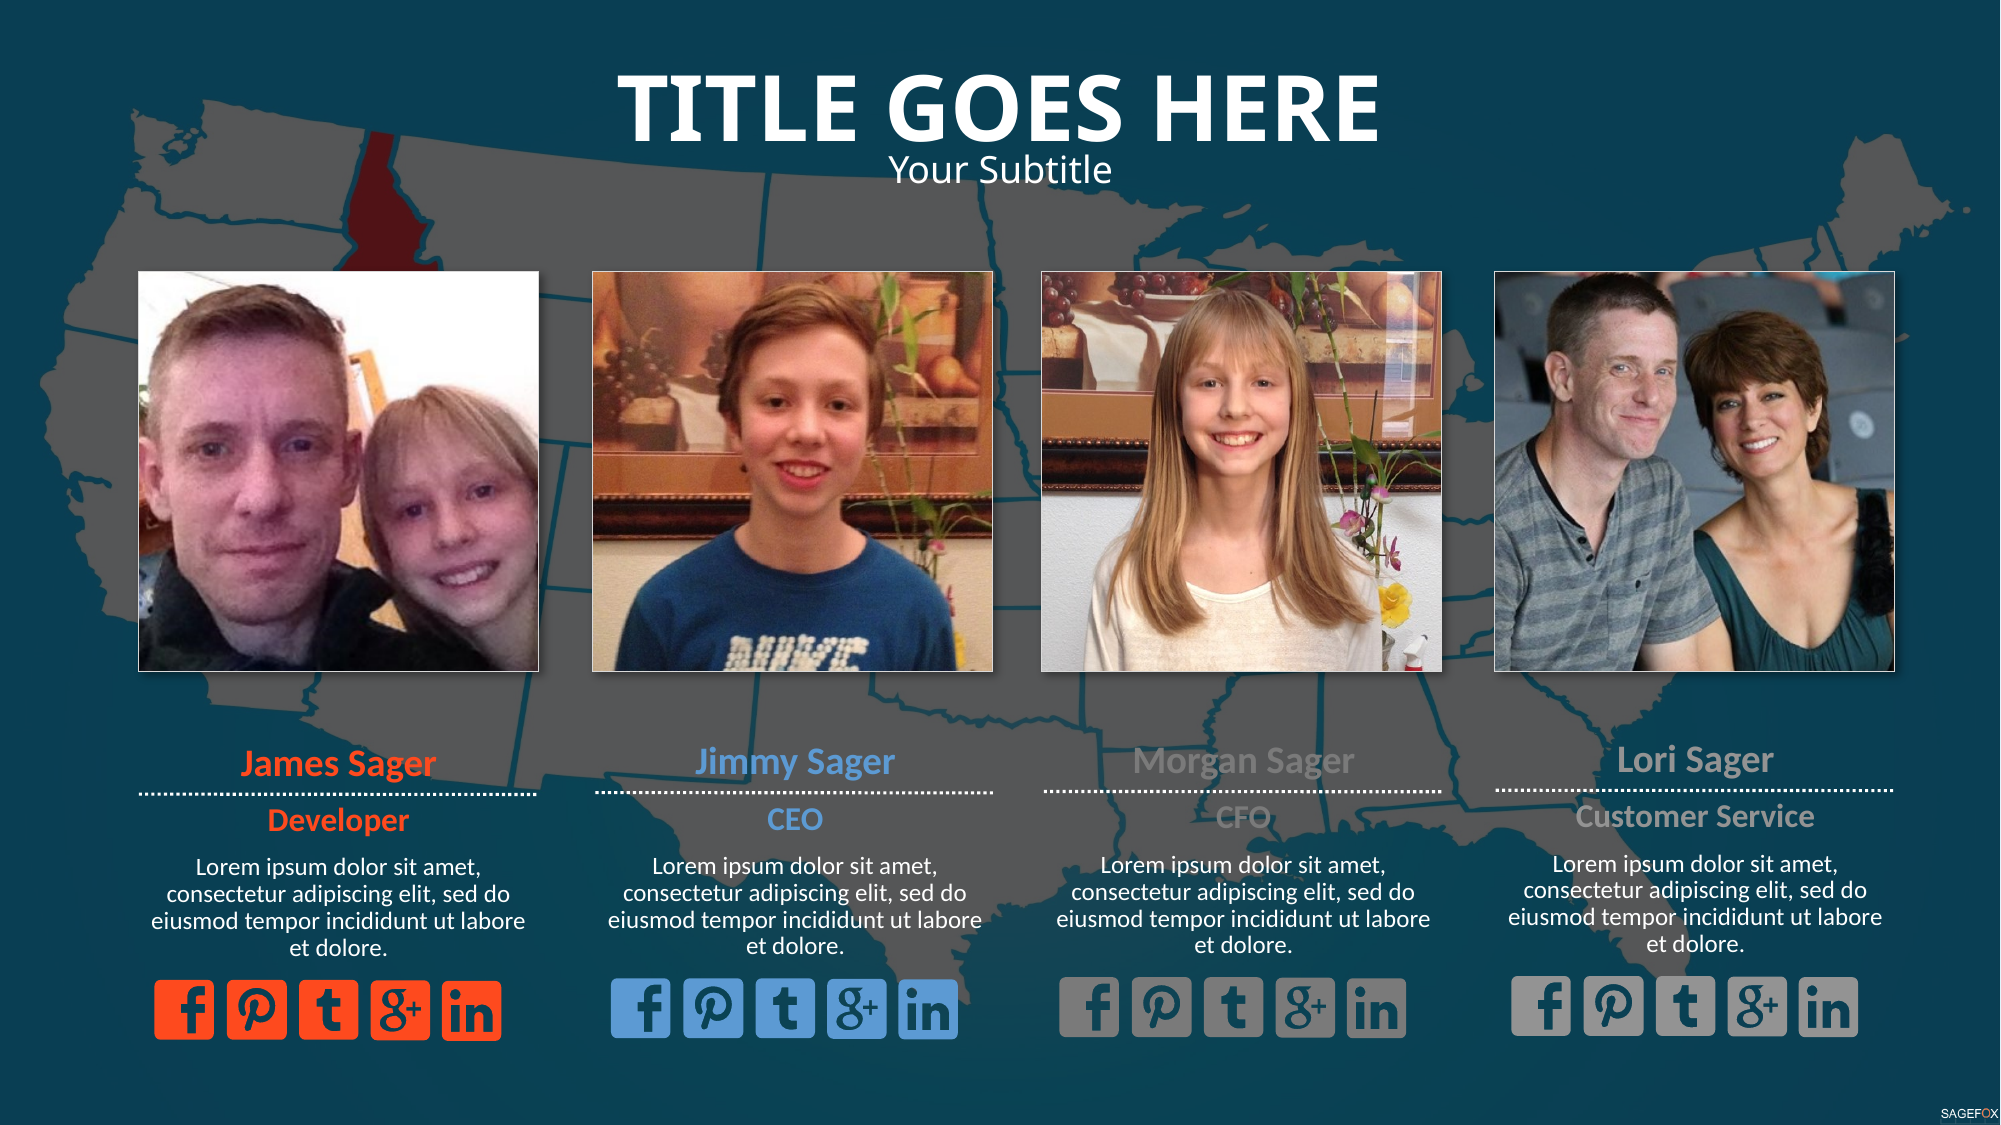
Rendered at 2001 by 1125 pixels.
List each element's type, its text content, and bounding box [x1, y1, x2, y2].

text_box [1511, 976, 1859, 1038]
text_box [548, 42, 1452, 199]
text_box Lorem ipsum dolor sit amet, consectetur adipiscing elit, sed do eiusmod tempor incididunt ut labore et dolore. [595, 852, 996, 966]
text_box [1040, 270, 1442, 672]
text_box Developer [163, 799, 514, 842]
text_box James Sager [163, 742, 514, 785]
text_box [154, 979, 502, 1041]
text_box Lorem ipsum dolor sit amet, consectetur adipiscing elit, sed do eiusmod tempor incididunt ut labore et dolore. [1495, 850, 1896, 964]
text_box Lorem ipsum dolor sit amet, consectetur adipiscing elit, sed do eiusmod tempor incididunt ut labore et dolore. [1043, 851, 1444, 965]
text_box Morgan Sager [1068, 739, 1419, 782]
text_box Lori Sager [1520, 738, 1871, 781]
text_box CFO [1068, 797, 1419, 840]
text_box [1059, 977, 1407, 1039]
text_box [591, 270, 993, 672]
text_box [610, 978, 958, 1040]
text_box Jimmy Sager [620, 740, 971, 784]
text_box [138, 270, 540, 672]
text_box Customer Service [1520, 796, 1871, 839]
picture [1940, 0, 2001, 1125]
text_box Lorem ipsum dolor sit amet, consectetur adipiscing elit, sed do eiusmod tempor incididunt ut labore et dolore. [138, 854, 539, 968]
text_box [1494, 271, 1896, 673]
text_box CEO [620, 798, 971, 841]
